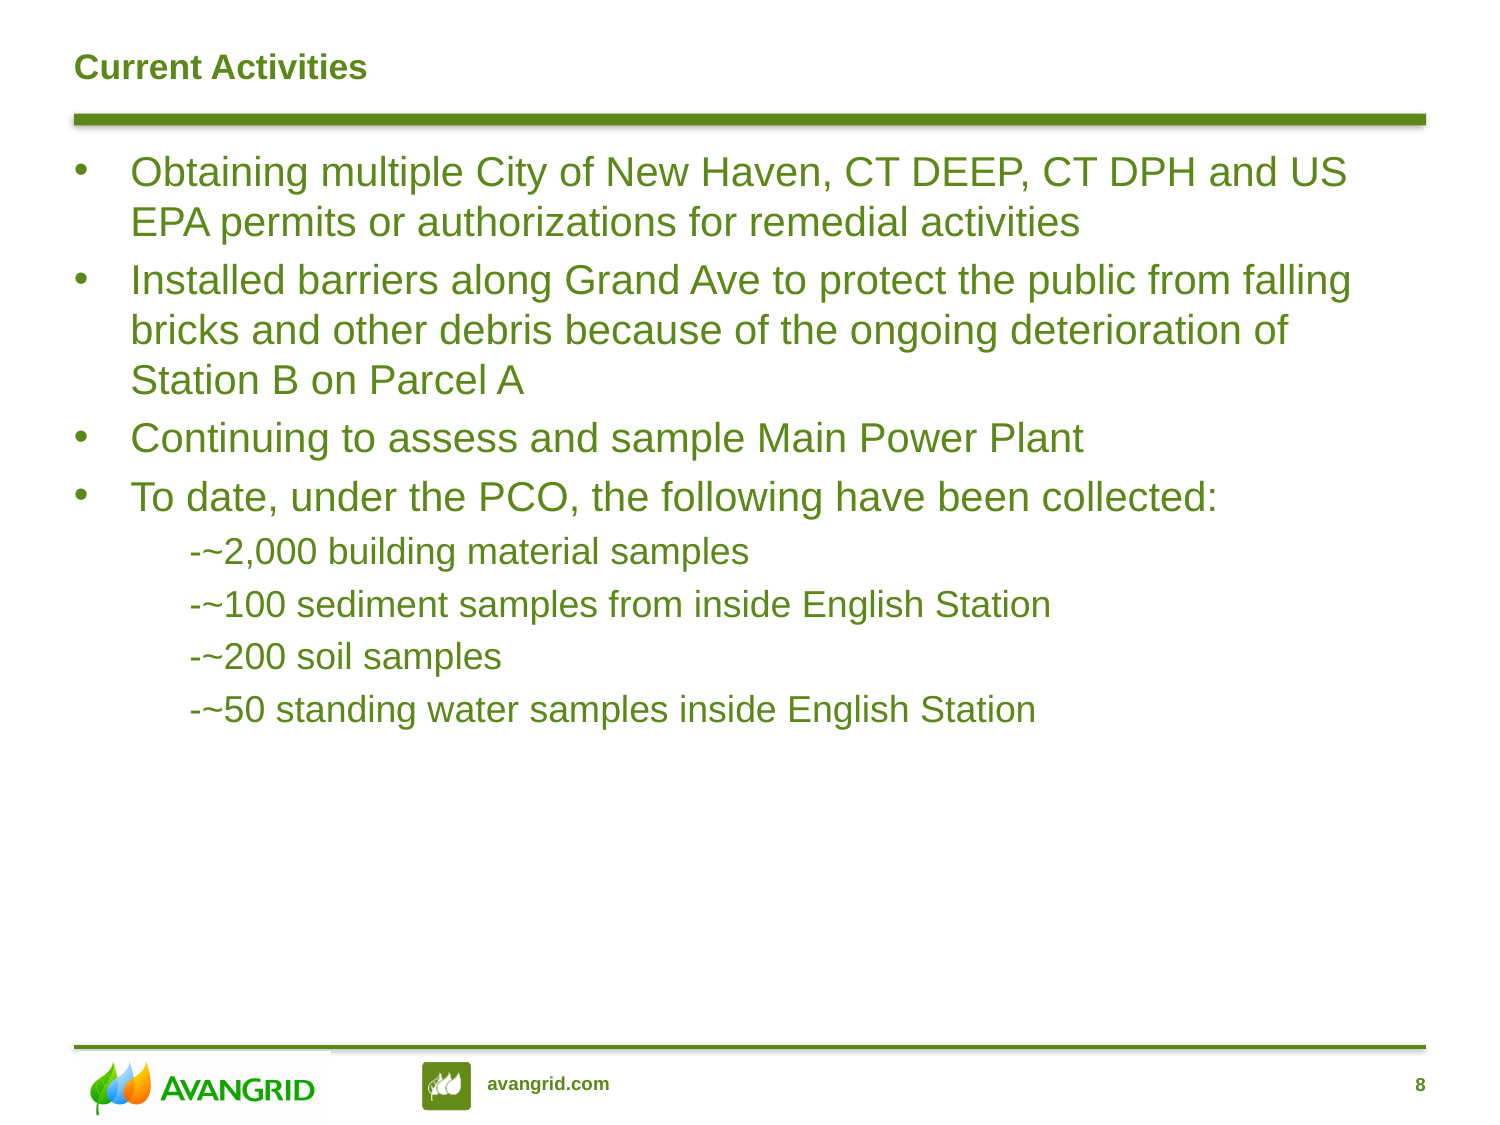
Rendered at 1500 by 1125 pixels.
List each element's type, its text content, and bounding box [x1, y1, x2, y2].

picture [416, 1055, 476, 1116]
title Current Activities [74, 19, 1426, 114]
picture [77, 1051, 331, 1125]
list Obtaining multiple City of New Haven, CT DEEP, CT DPH and US EPA permits or authorizations for remedial activities Installed barriers along Grand Ave to protect the public from falling bricks and other debris because of the ongoing deterioration of Station B on Parcel A Continuing to assess and sample Main Power Plant To date, under the PCO, the following have been collected: -~2,000 building material samples -~100 sediment samples from inside English Station -~200 soil samples -~50 standing water samples inside English Station [74, 137, 1426, 1024]
